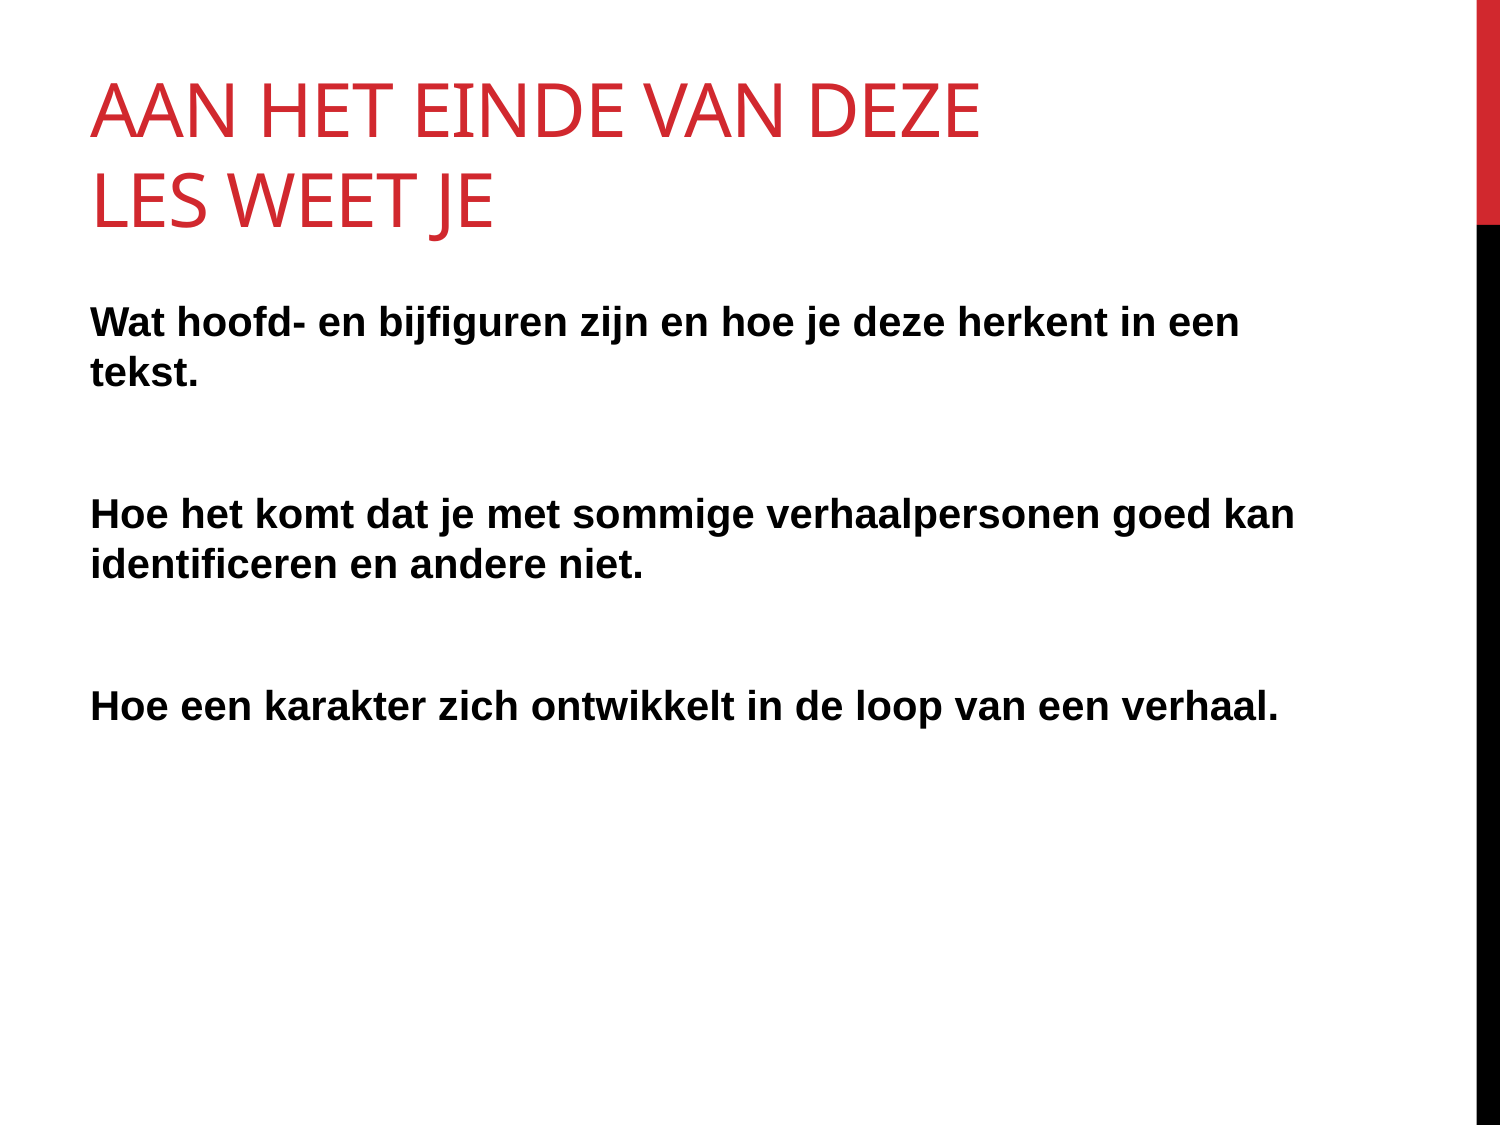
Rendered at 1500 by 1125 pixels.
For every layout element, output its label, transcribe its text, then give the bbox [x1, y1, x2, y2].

title Aan het einde van deze les weet je [75, 25, 1025, 250]
list Wat hoofd- en bijfiguren zijn en hoe je deze herkent in een tekst. Hoe het komt dat je met sommige verhaalpersonen goed kan identificeren en andere niet. Hoe een karakter zich ontwikkelt in de loop van een verhaal. [75, 287, 1325, 1005]
